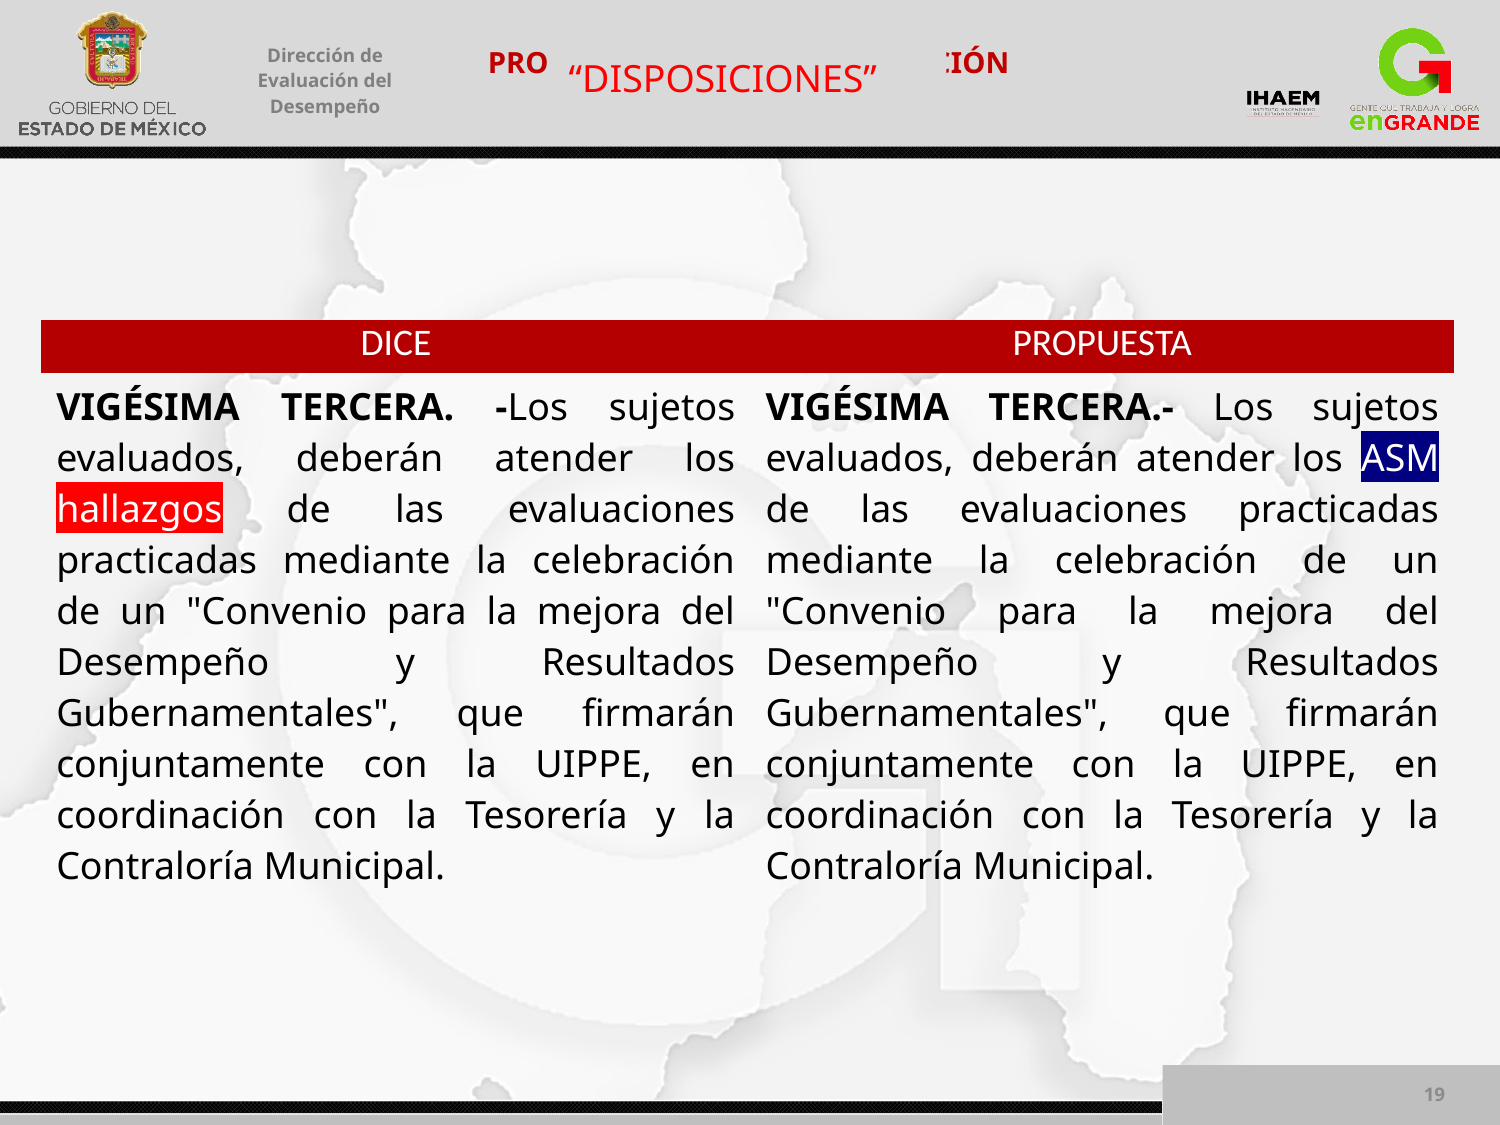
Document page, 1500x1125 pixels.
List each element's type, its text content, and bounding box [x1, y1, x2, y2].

text_box “DISPOSICIONES” [553, 47, 942, 108]
table_header PROPUESTA [751, 320, 1454, 373]
table_header DICE [41, 320, 751, 373]
picture [1237, 66, 1328, 136]
slide_number 19 [1162, 1064, 1500, 1125]
table_cell VIGÉSIMA TERCERA.- Los sujetos evaluados, deberán atender los ASM de las evaluaciones practicadas mediante la celebración de un "Convenio para la mejora del Desempeño y Resultados Gubernamentales", que firmarán conjuntamente con la UIPPE, en coordinación con la Tesorería y la Contraloría Municipal. [751, 373, 1454, 949]
text_box [548, 35, 947, 120]
picture [14, 8, 209, 139]
table_cell VIGÉSIMA TERCERA. -Los sujetos evaluados, deberán atender los hallazgos de las evaluaciones practicadas mediante la celebración de un "Convenio para la mejora del Desempeño y Resultados Gubernamentales", que firmarán conjuntamente con la UIPPE, en coordinación con la Tesorería y la Contraloría Municipal. [41, 373, 751, 949]
picture [1347, 25, 1481, 132]
